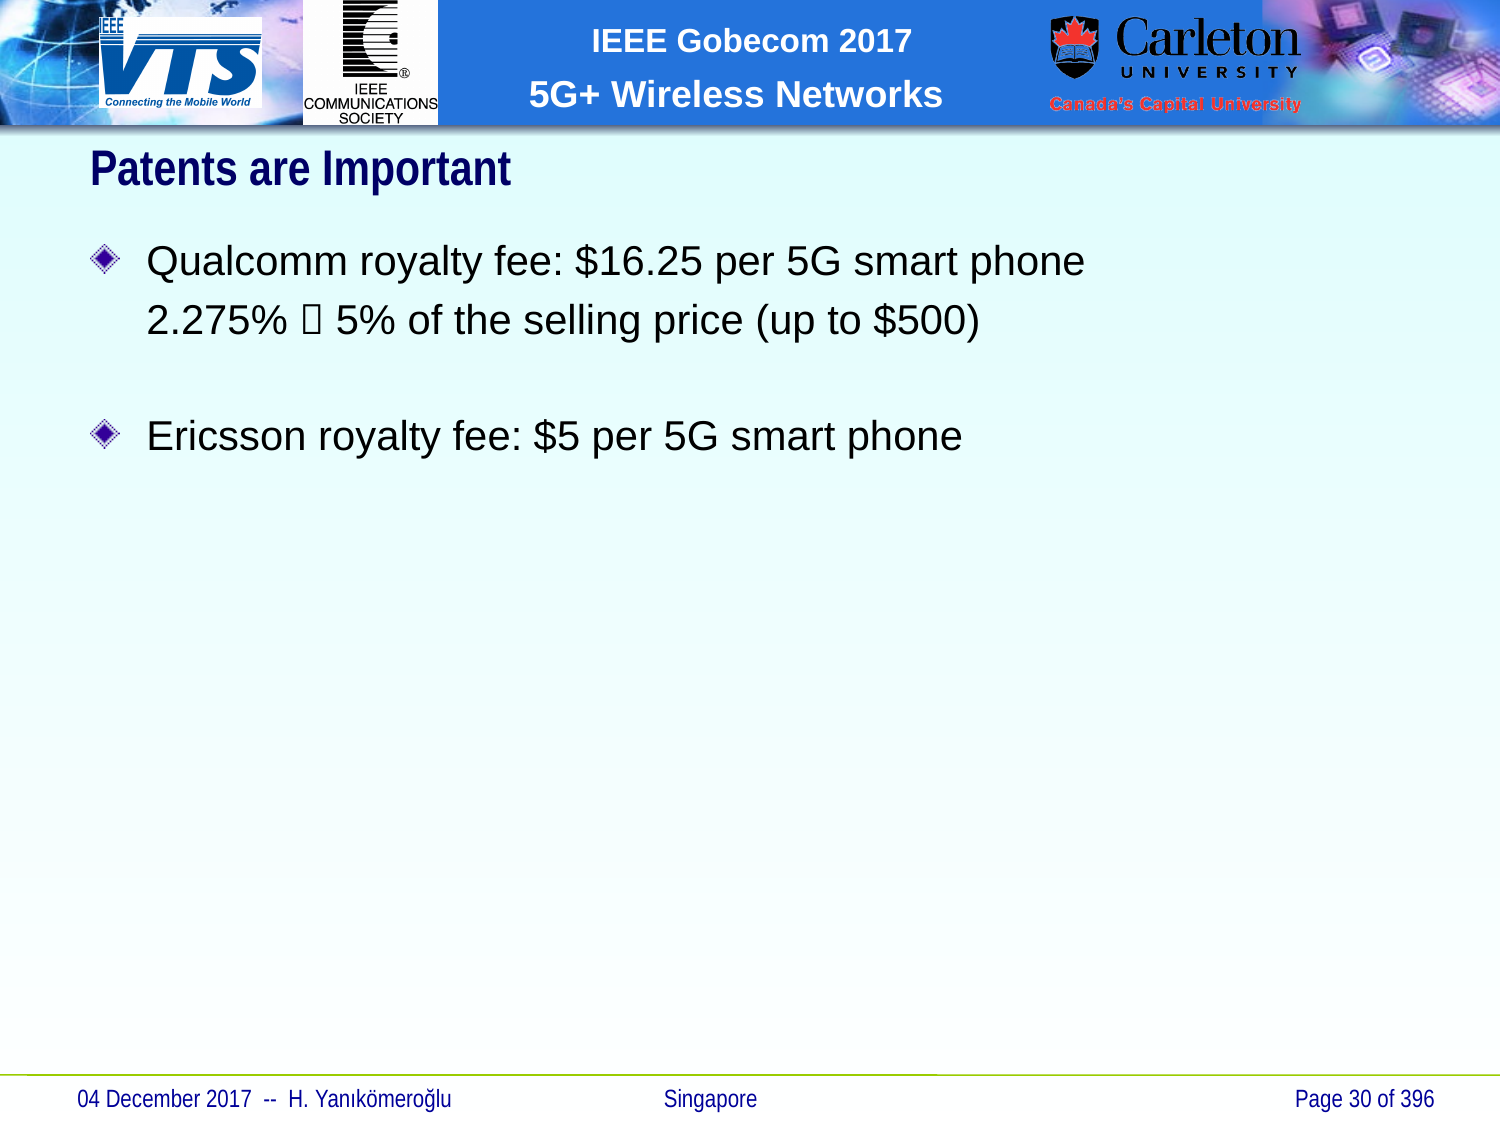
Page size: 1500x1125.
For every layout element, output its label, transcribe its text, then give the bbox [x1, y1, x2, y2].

title Patents are Important [74, 134, 1113, 198]
list Qualcomm royalty fee: $16.25 per 5G smart phone 2.275%  5% of the selling price (up to $500) Ericsson royalty fee: $5 per 5G smart phone [74, 226, 1426, 1001]
picture [90, 419, 120, 449]
picture [90, 244, 120, 274]
picture [1050, 0, 1500, 125]
picture [0, 0, 438, 125]
